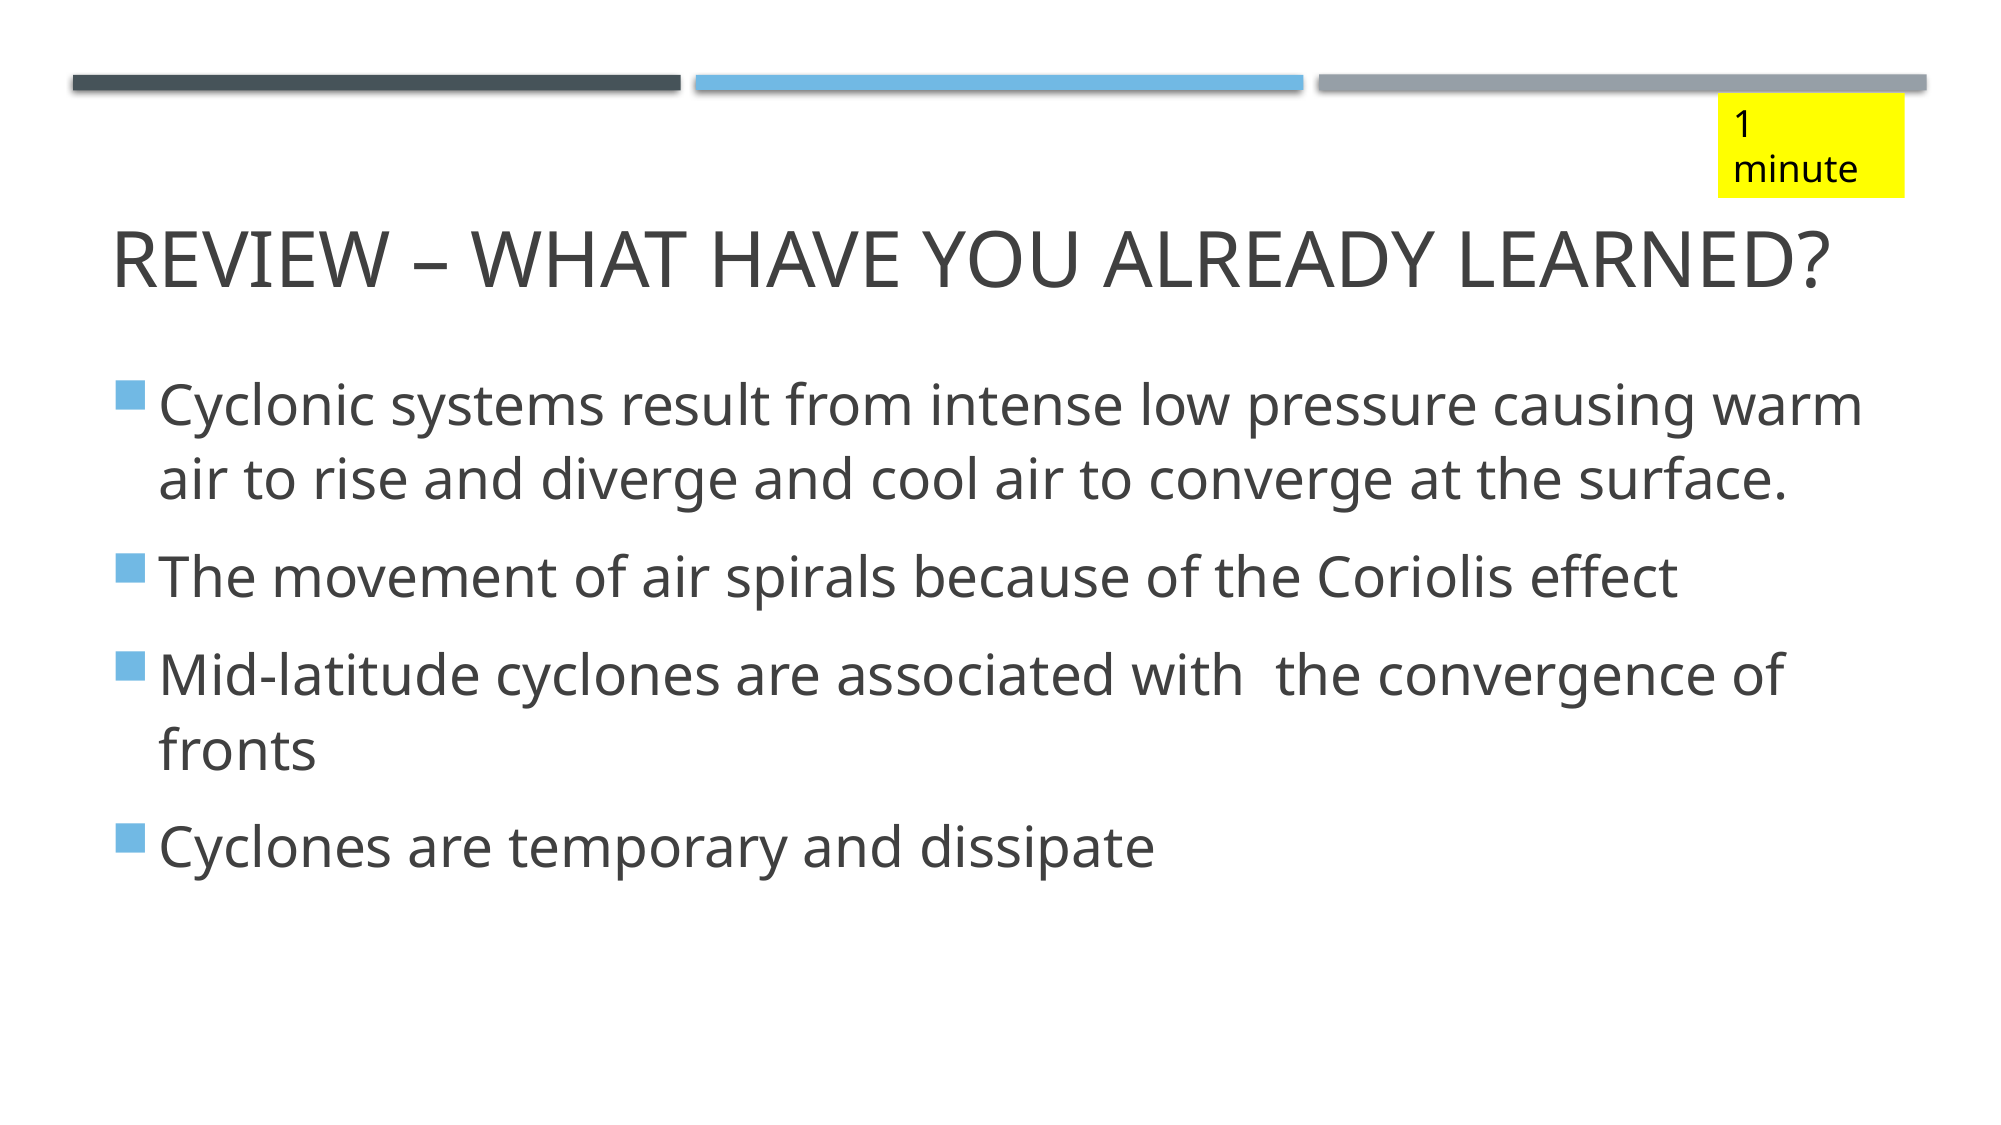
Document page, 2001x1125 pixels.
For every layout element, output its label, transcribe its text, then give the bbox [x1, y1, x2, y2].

text_box 1 minute [1718, 93, 1905, 198]
list Cyclonic systems result from intense low pressure causing warm air to rise and diverge and cool air to converge at the surface. The movement of air spirals because of the Coriolis effect Mid-latitude cyclones are associated with the convergence of fronts Cyclones are temporary and dissipate [95, 354, 1905, 951]
title REVIEW – WHAT HAVE YOU ALREADY LEARNED? [95, 115, 1905, 311]
